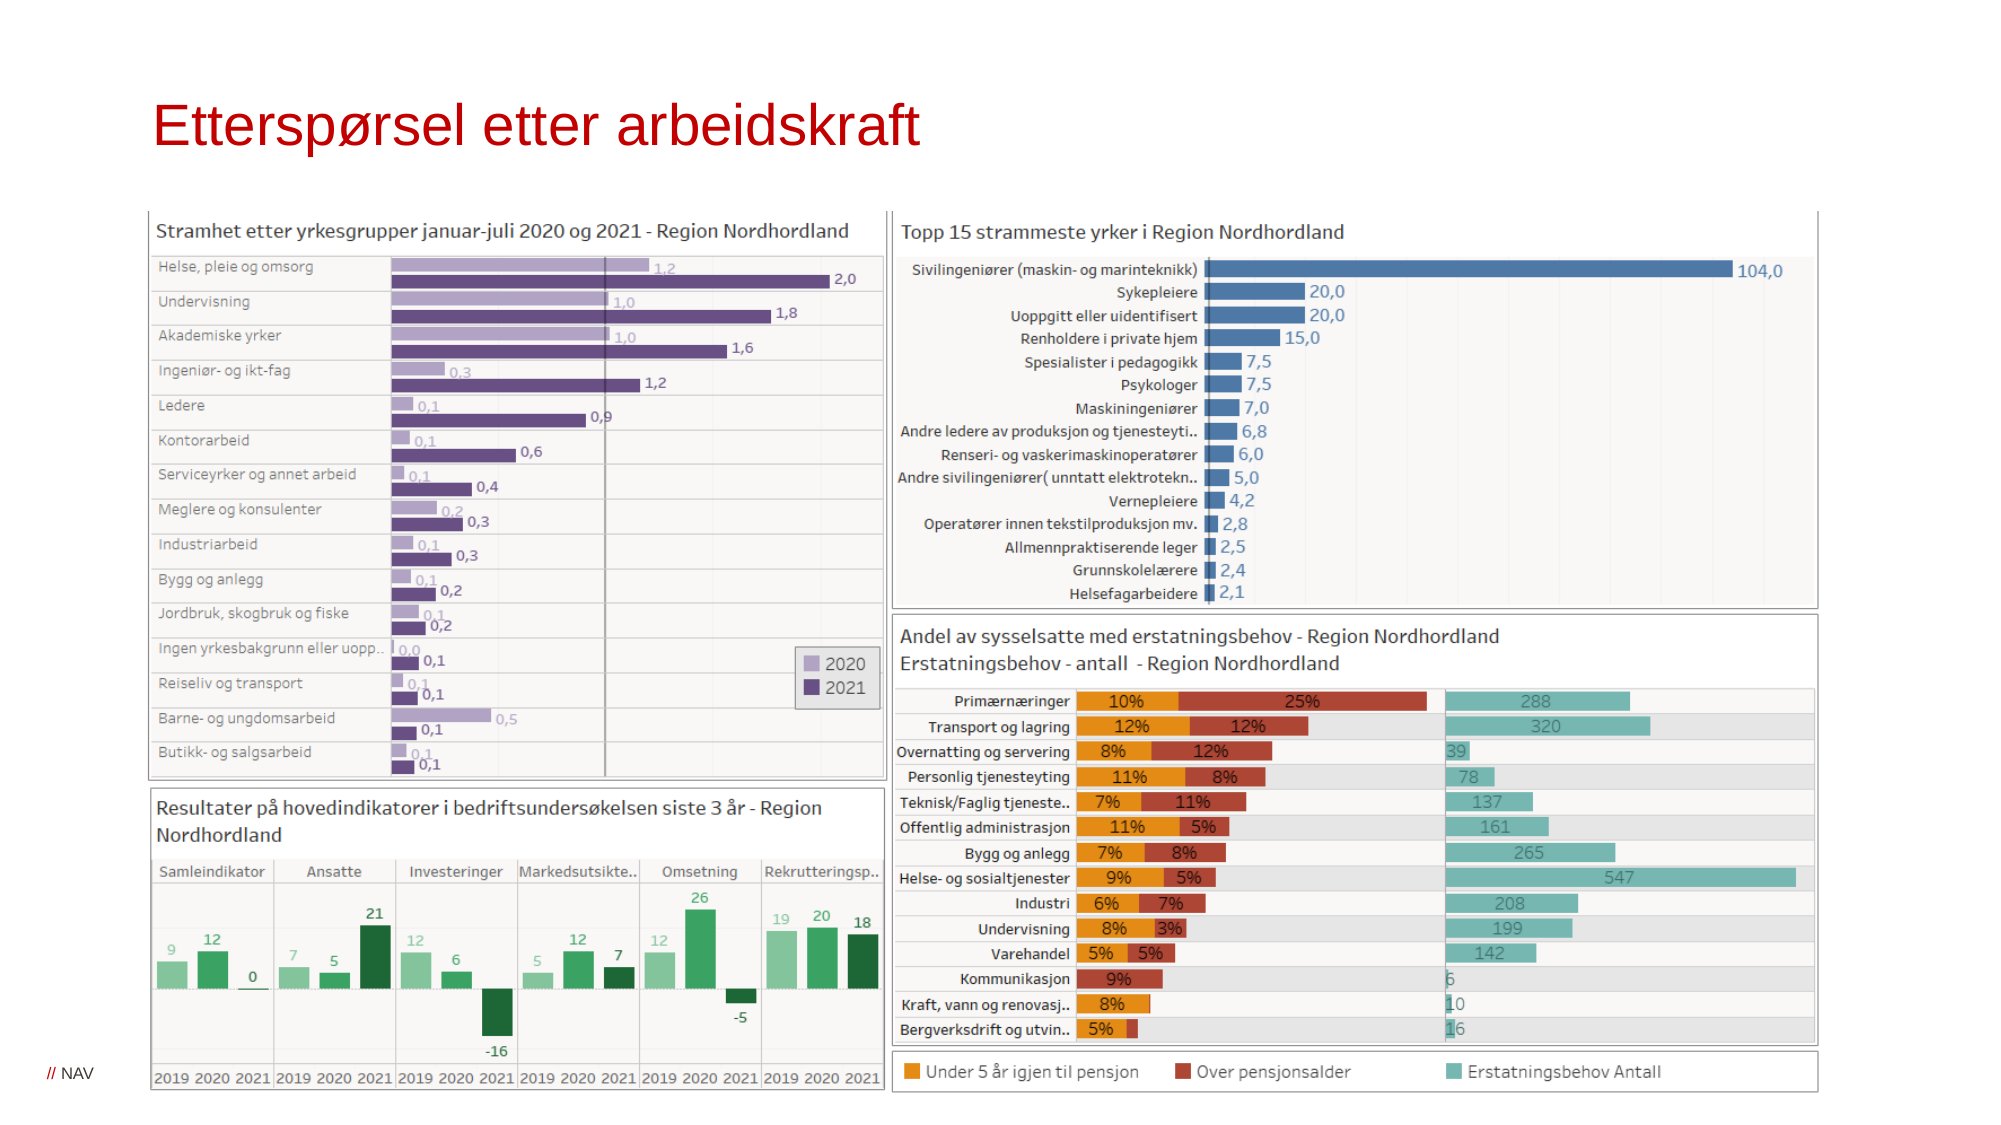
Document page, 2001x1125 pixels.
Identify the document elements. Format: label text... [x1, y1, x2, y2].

picture [137, 210, 1824, 1100]
title Etterspørsel etter arbeidskraft [137, 60, 1863, 193]
